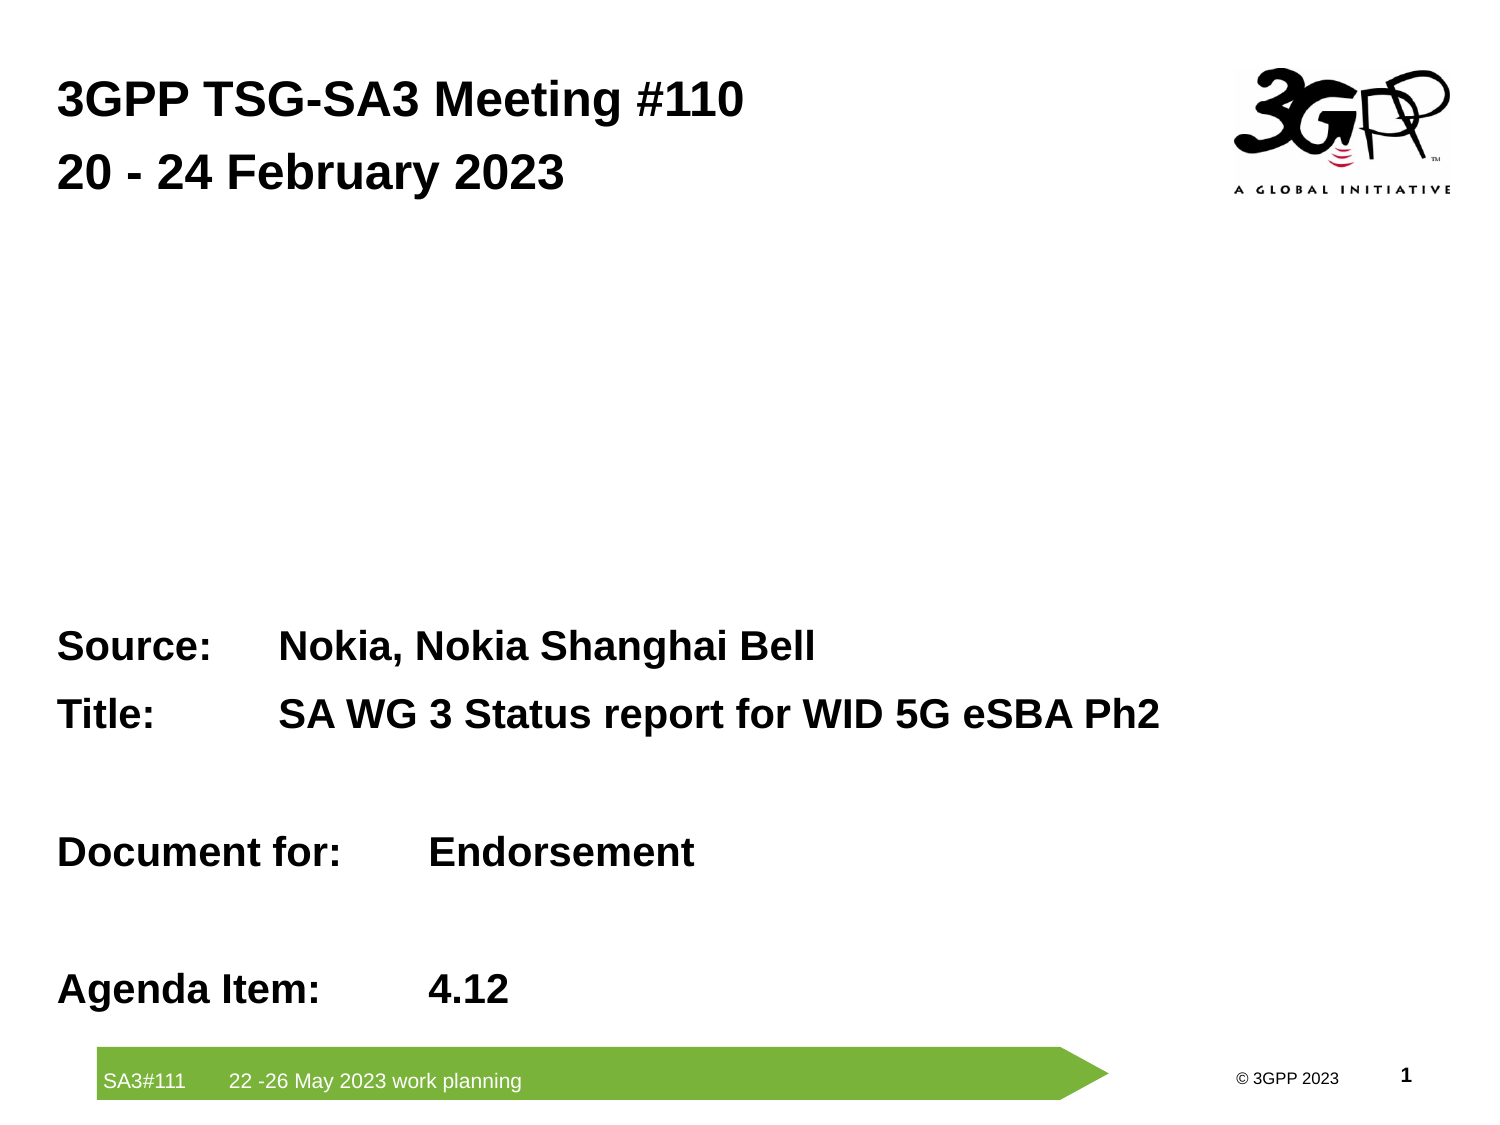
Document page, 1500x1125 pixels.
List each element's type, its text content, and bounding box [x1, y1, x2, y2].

text_box 3GPP TSG-SA3 Meeting #110 20 - 24 February 2023 Source: Nokia, Nokia Shanghai Bell Title: SA WG 3 Status report for WID 5G eSBA Ph2 Document for: Endorsement Agenda Item: 4.12 [42, 59, 1419, 1125]
picture [1419, 68, 1450, 194]
